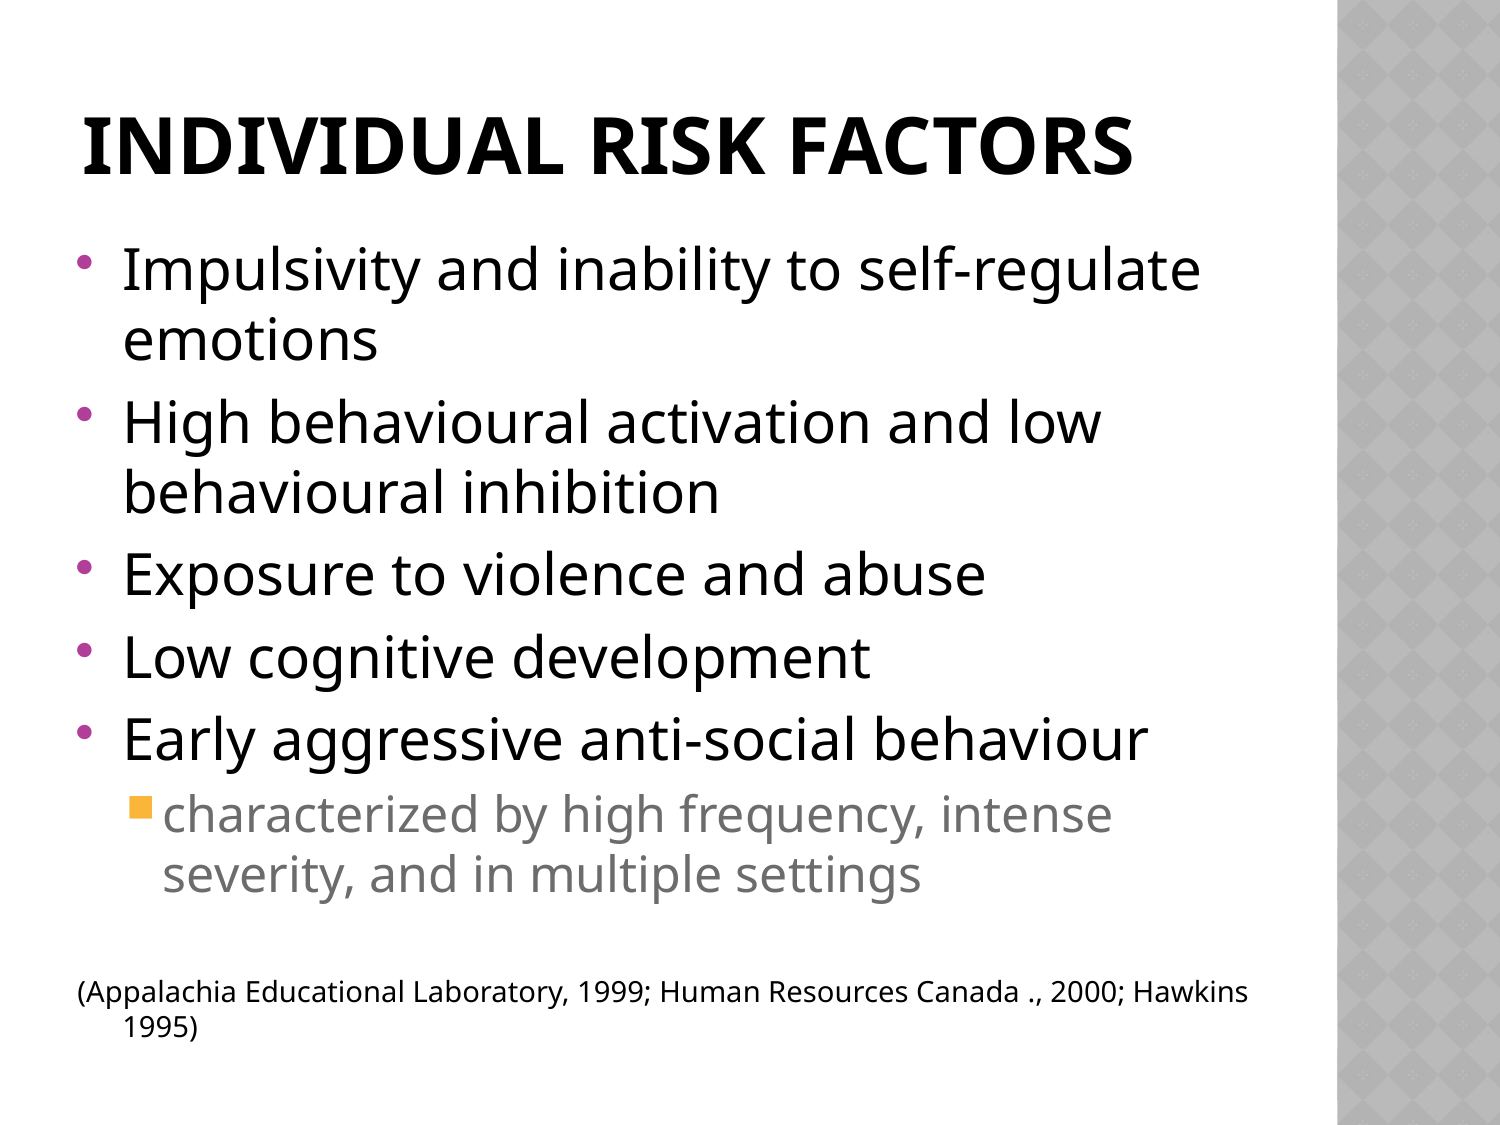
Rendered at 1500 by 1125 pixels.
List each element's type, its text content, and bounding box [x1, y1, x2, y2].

list Impulsivity and inability to self-regulate emotions High behavioural activation and low behavioural inhibition Exposure to violence and abuse Low cognitive development Early aggressive anti-social behaviour characterized by high frequency, intense severity, and in multiple settings (Appalachia Educational Laboratory, 1999; Human Resources Canada ., 2000; Hawkins 1995) [62, 224, 1313, 1051]
title Individual Risk Factors [75, 75, 1263, 191]
